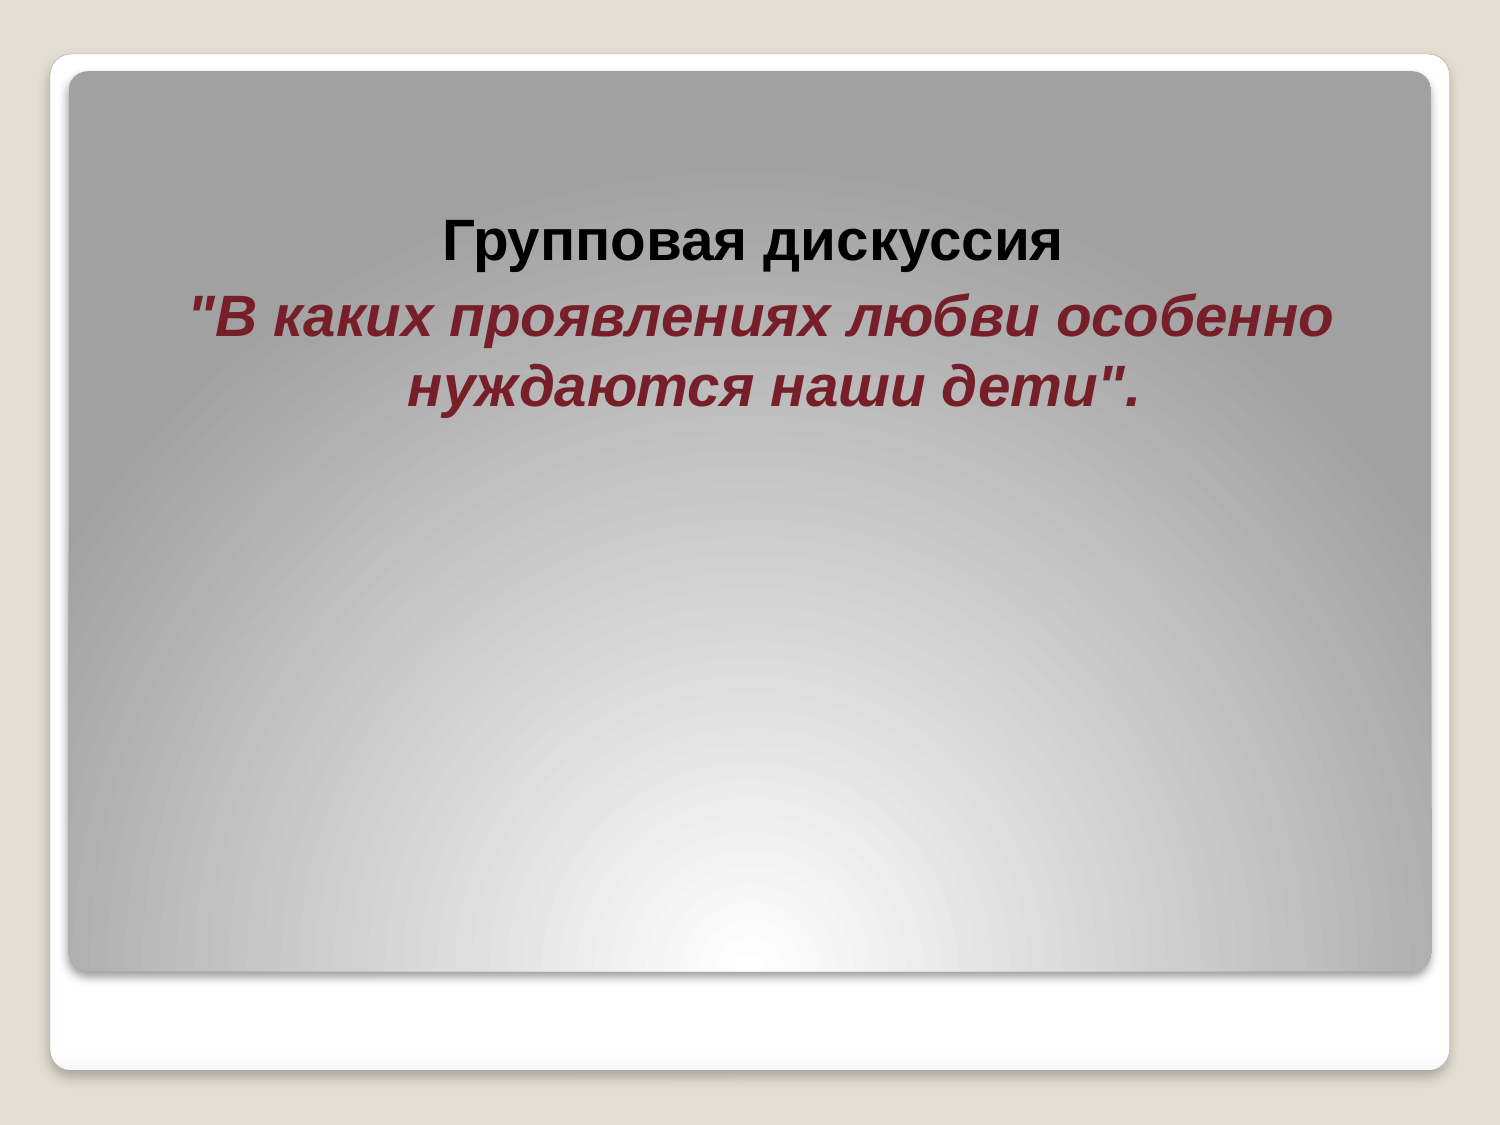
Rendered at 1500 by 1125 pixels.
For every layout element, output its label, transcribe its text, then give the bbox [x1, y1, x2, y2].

list Групповая дискуссия "В каких проявлениях любви особенно нуждаются наши дети". [82, 187, 1425, 774]
